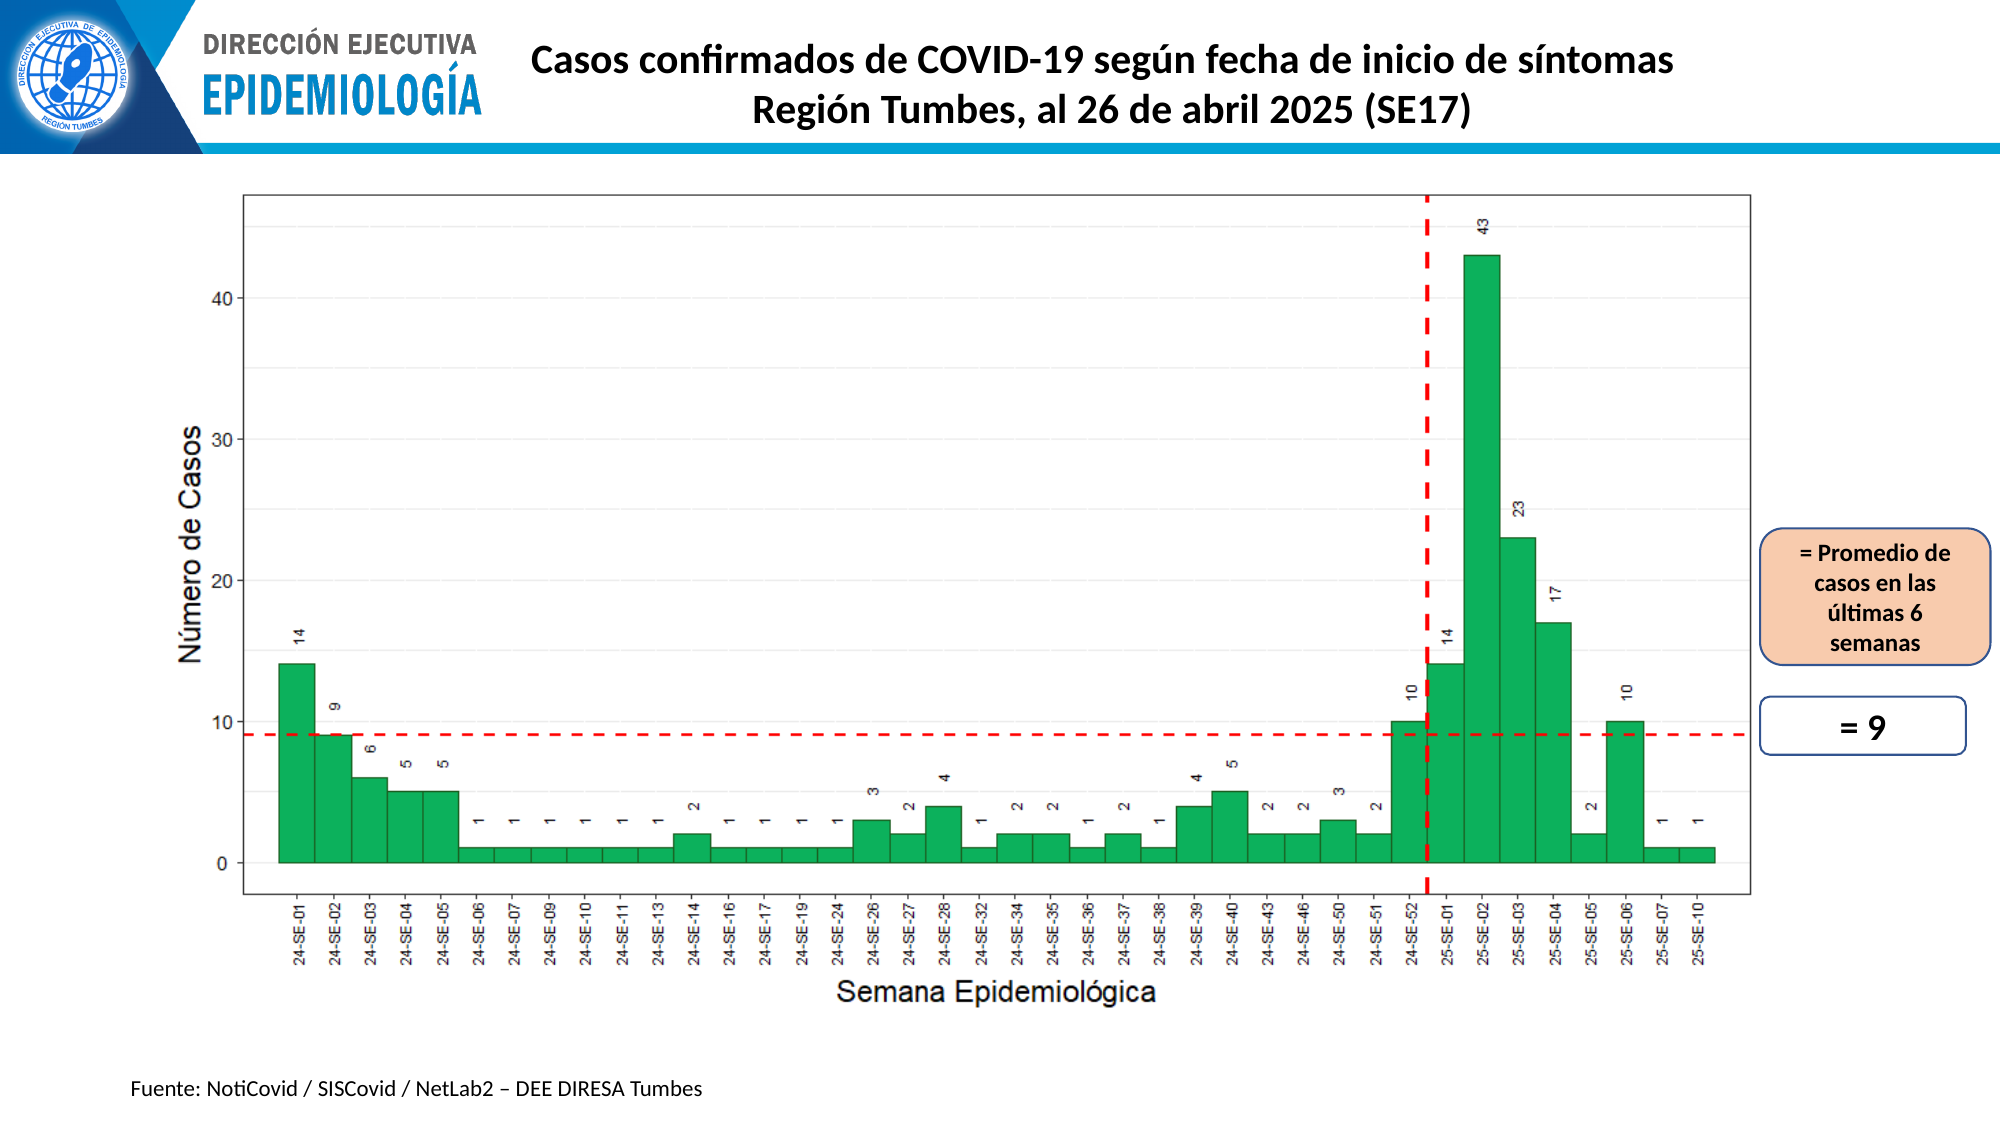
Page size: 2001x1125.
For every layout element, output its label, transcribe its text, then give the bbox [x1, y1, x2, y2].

text_box [0, 142, 2000, 155]
text_box Fuente: NotiCovid / SISCovid / NetLab2 – DEE DIRESA Tumbes [115, 1066, 719, 1109]
picture [0, 0, 512, 154]
text_box Casos confirmados de COVID-19 según fecha de inicio de síntomas Región Tumbes, al 26 de abril 2025 (SE17) [516, 24, 1700, 140]
picture [169, 185, 1761, 1009]
